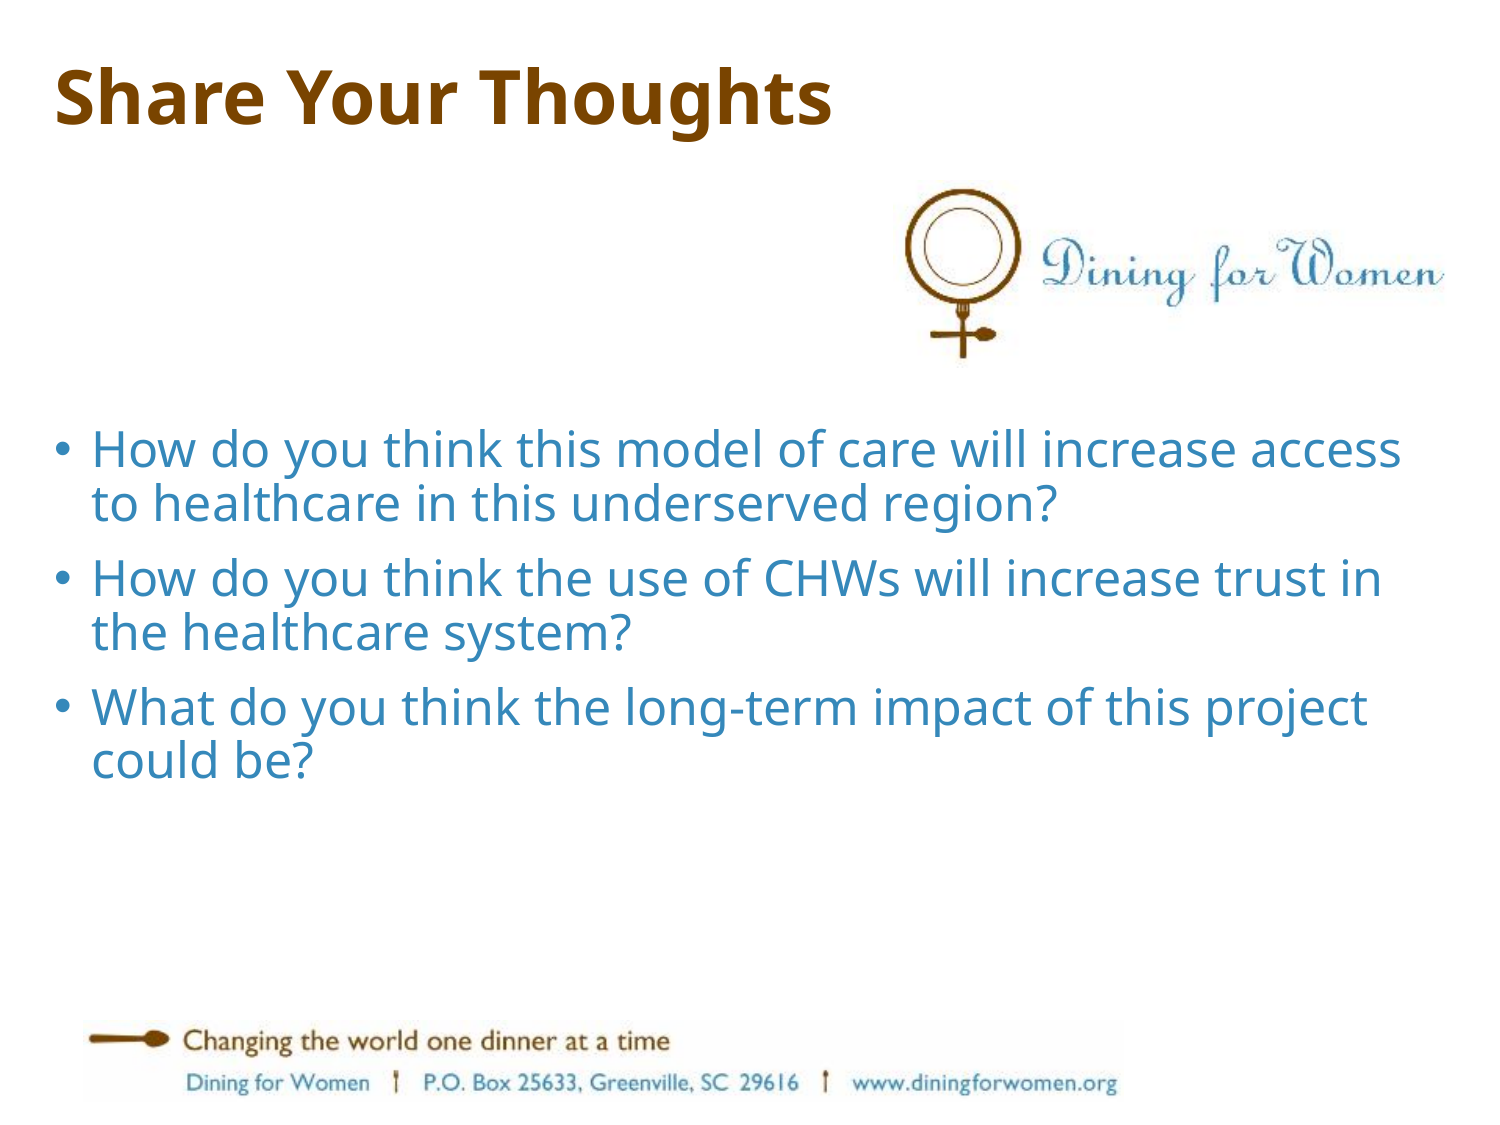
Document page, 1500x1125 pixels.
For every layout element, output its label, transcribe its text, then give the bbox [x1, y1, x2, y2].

title Share Your Thoughts [39, 18, 1465, 183]
picture [83, 1020, 1124, 1102]
list How do you think this model of care will increase access to healthcare in this underserved region? How do you think the use of CHWs will increase trust in the healthcare system? What do you think the long-term impact of this project could be? [39, 416, 1457, 930]
picture [893, 180, 1457, 368]
